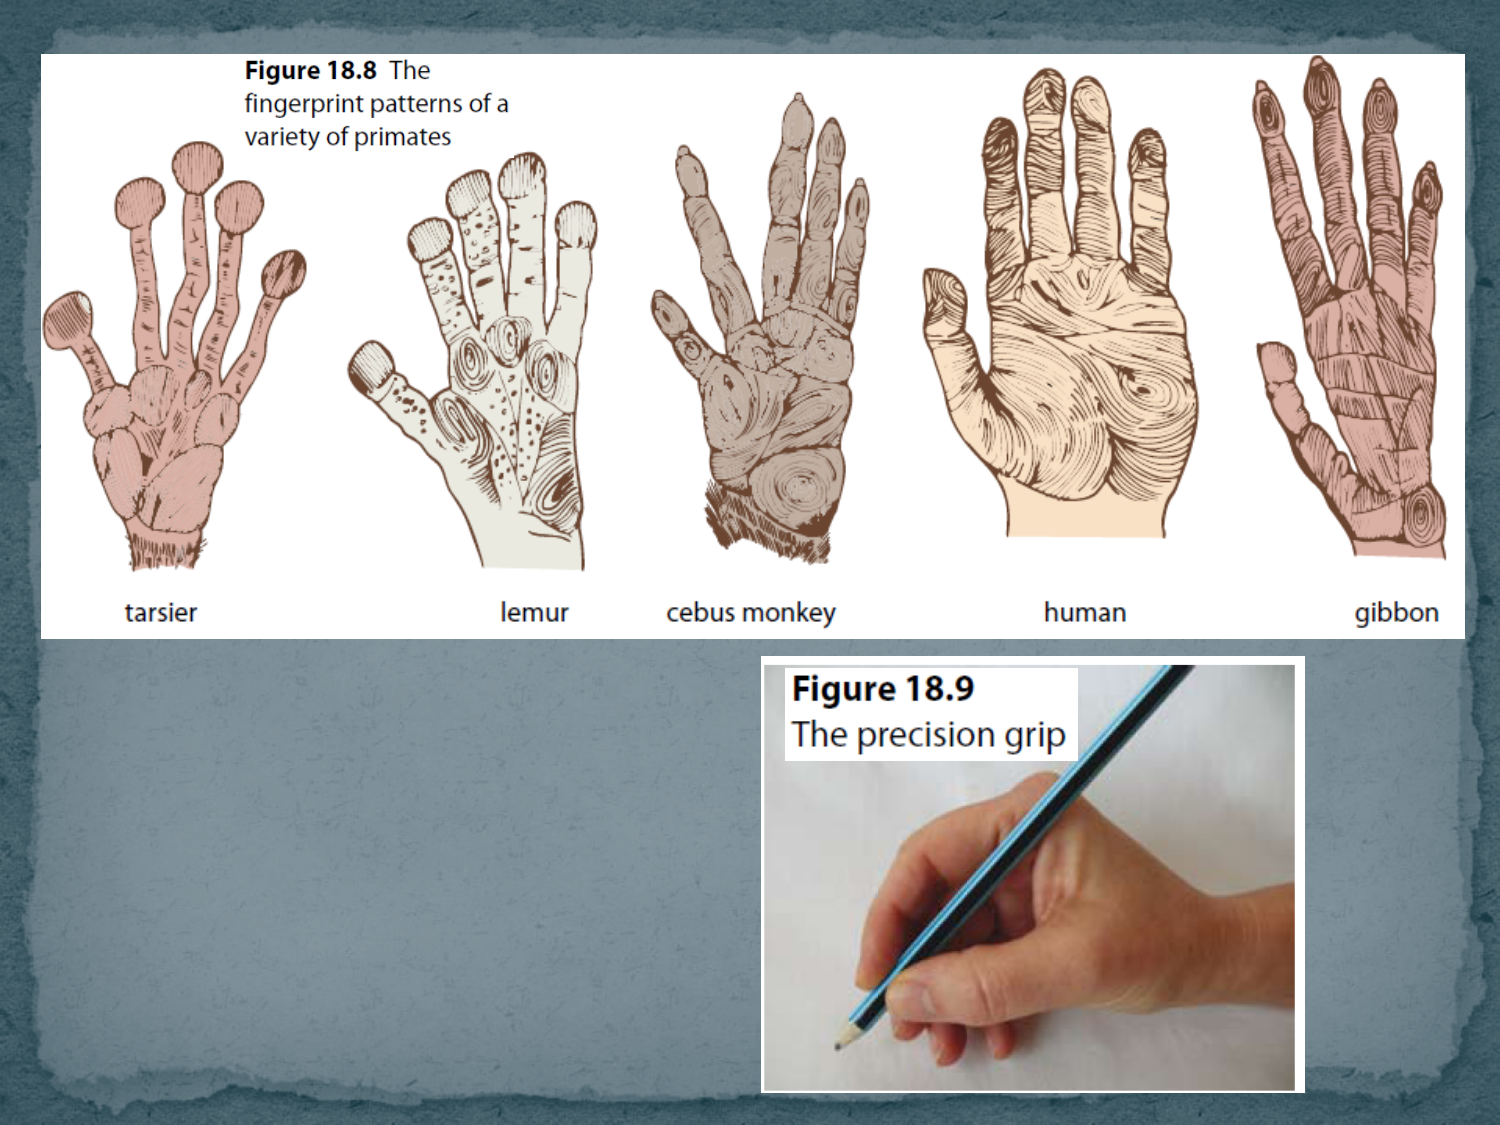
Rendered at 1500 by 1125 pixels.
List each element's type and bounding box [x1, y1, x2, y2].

picture [761, 656, 1305, 1093]
picture [42, 54, 1466, 639]
